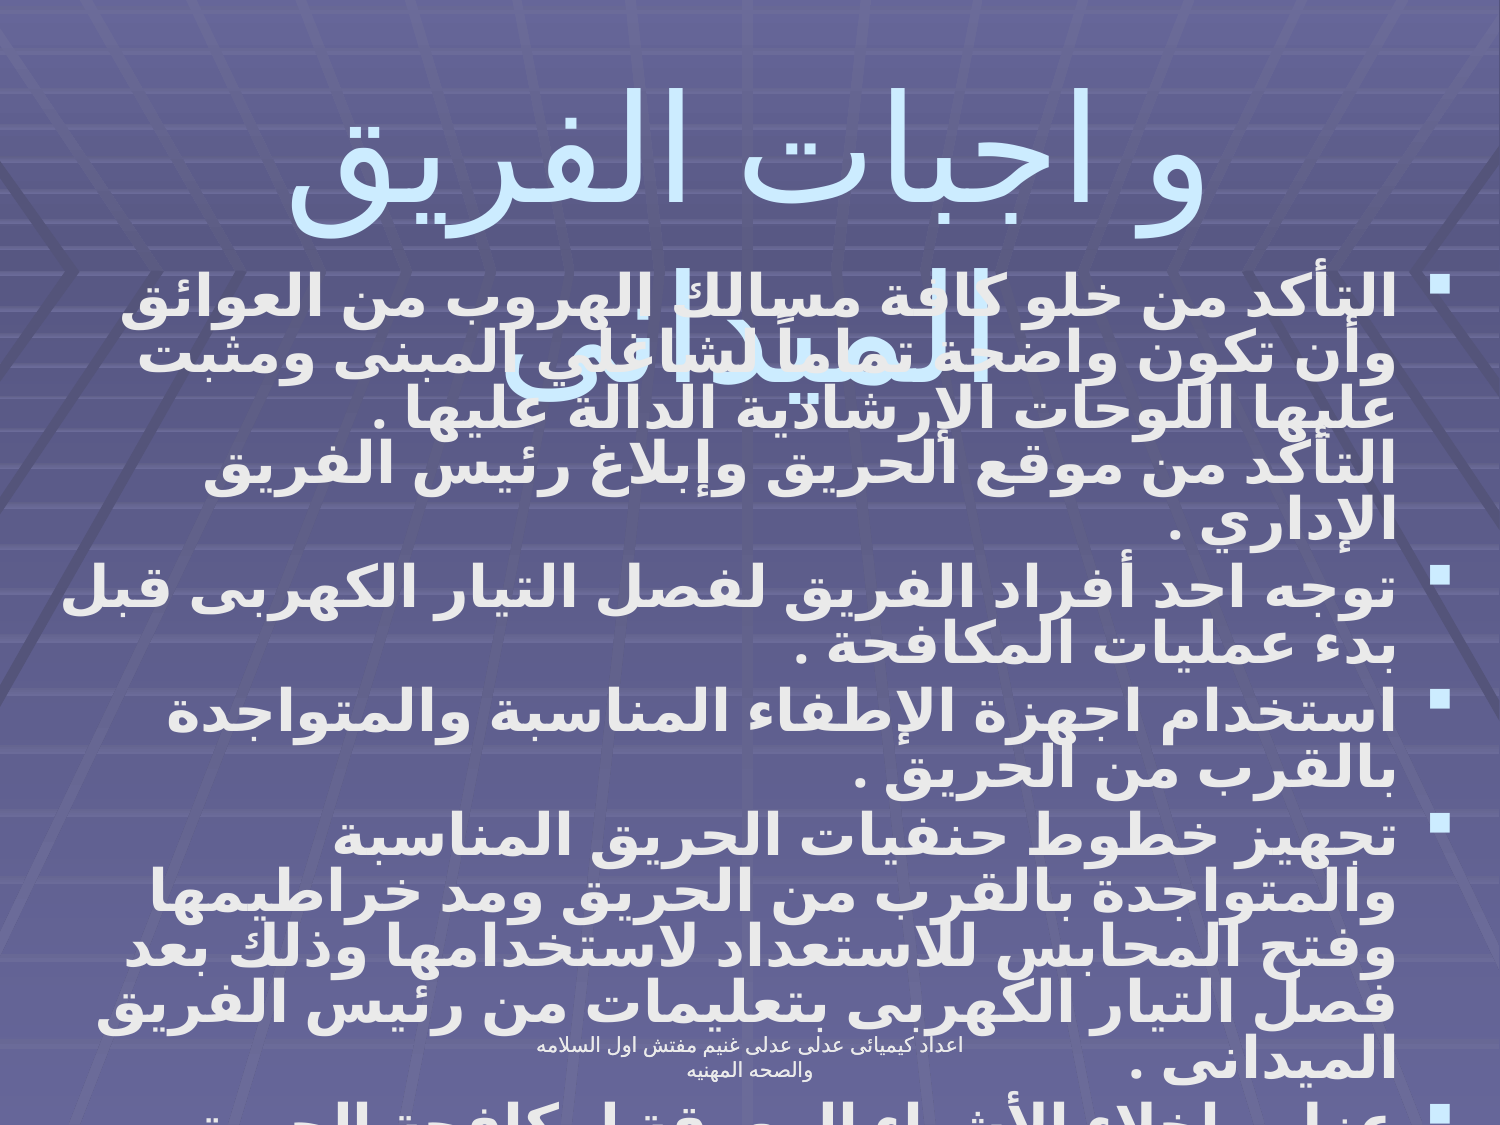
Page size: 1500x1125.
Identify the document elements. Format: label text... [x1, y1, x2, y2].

title و اجبات الفريق الميدانى [74, 44, 1425, 233]
footer اعداد كيميائى عدلى عدلى غنيم مفتش اول السلامه والصحه المهنيه [512, 1023, 988, 1102]
list التأكد من خلو كافة مسالك الهروب من العوائق وأن تكون واضحة تماماً لشاغلي المبنى ومثبت عليها اللوحات الإرشادية الدالة عليها . التأكد من موقع الحريق وإبلاغ رئيس الفريق الإداري . توجه احد أفراد الفريق لفصل التيار الكهربى قبل بدء عمليات المكافحة . استخدام اجهزة الإطفاء المناسبة والمتواجدة بالقرب من الحريق . تجهيز خطوط حنفيات الحريق المناسبة والمتواجدة بالقرب من الحريق ومد خراطيمها وفتح المحابس للاستعداد لاستخدامها وذلك بعد فصل التيار الكهربى بتعليمات من رئيس الفريق الميدانى . عزل وإخلاء الأشياء المعوقة لمكافحة الحريق وفتح ممرات آمنة لسهولة الوصول الى الحريق . تزويد فريق المكافحة بمعدات الإطفاء الاحتياطية اسعاف المصابين بالإمكانيات المتوفرة ثم نقلهم الى العيادة او الى المستشفى إذا استدعت الضرورة [41, 263, 1471, 1125]
